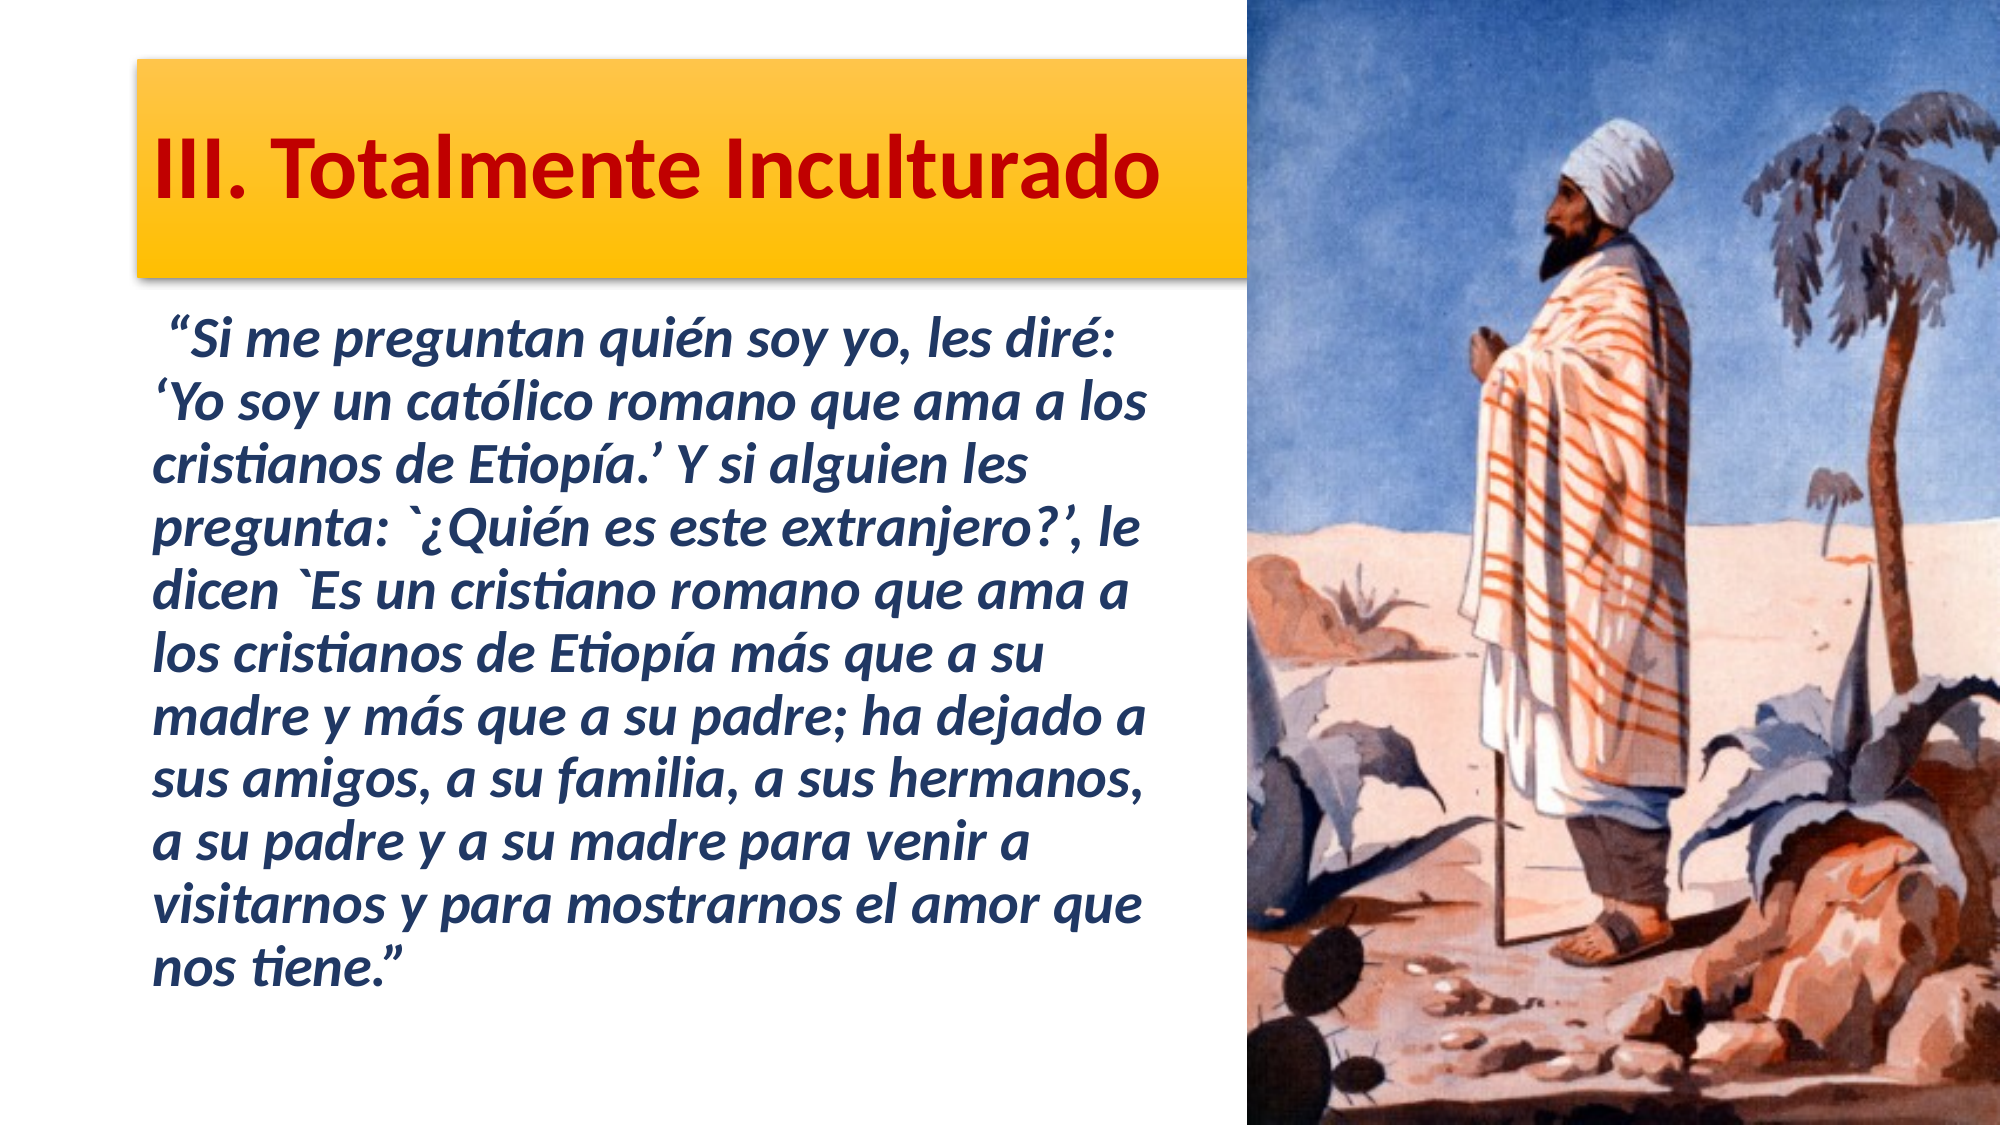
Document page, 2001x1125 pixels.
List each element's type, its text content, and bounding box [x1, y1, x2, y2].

picture [1247, 0, 2000, 1125]
list “Si me preguntan quién soy yo, les diré: ‘Yo soy un católico romano que ama a los cristia­nos de Etiopía.’ Y si alguien les pregunta: `¿Quién es este extranjero?’, le dicen `Es un cristiano ro­mano que ama a los cristianos de Etiopía más que a su madre y más que a su padre; ha dejado a sus ami­gos, a su familia, a sus hermanos, a su padre y a su madre para venir a visitarnos y para mostrarnos el amor que nos tiene.” [137, 299, 1192, 1014]
title III. Totalmente Inculturado [137, 59, 1247, 278]
